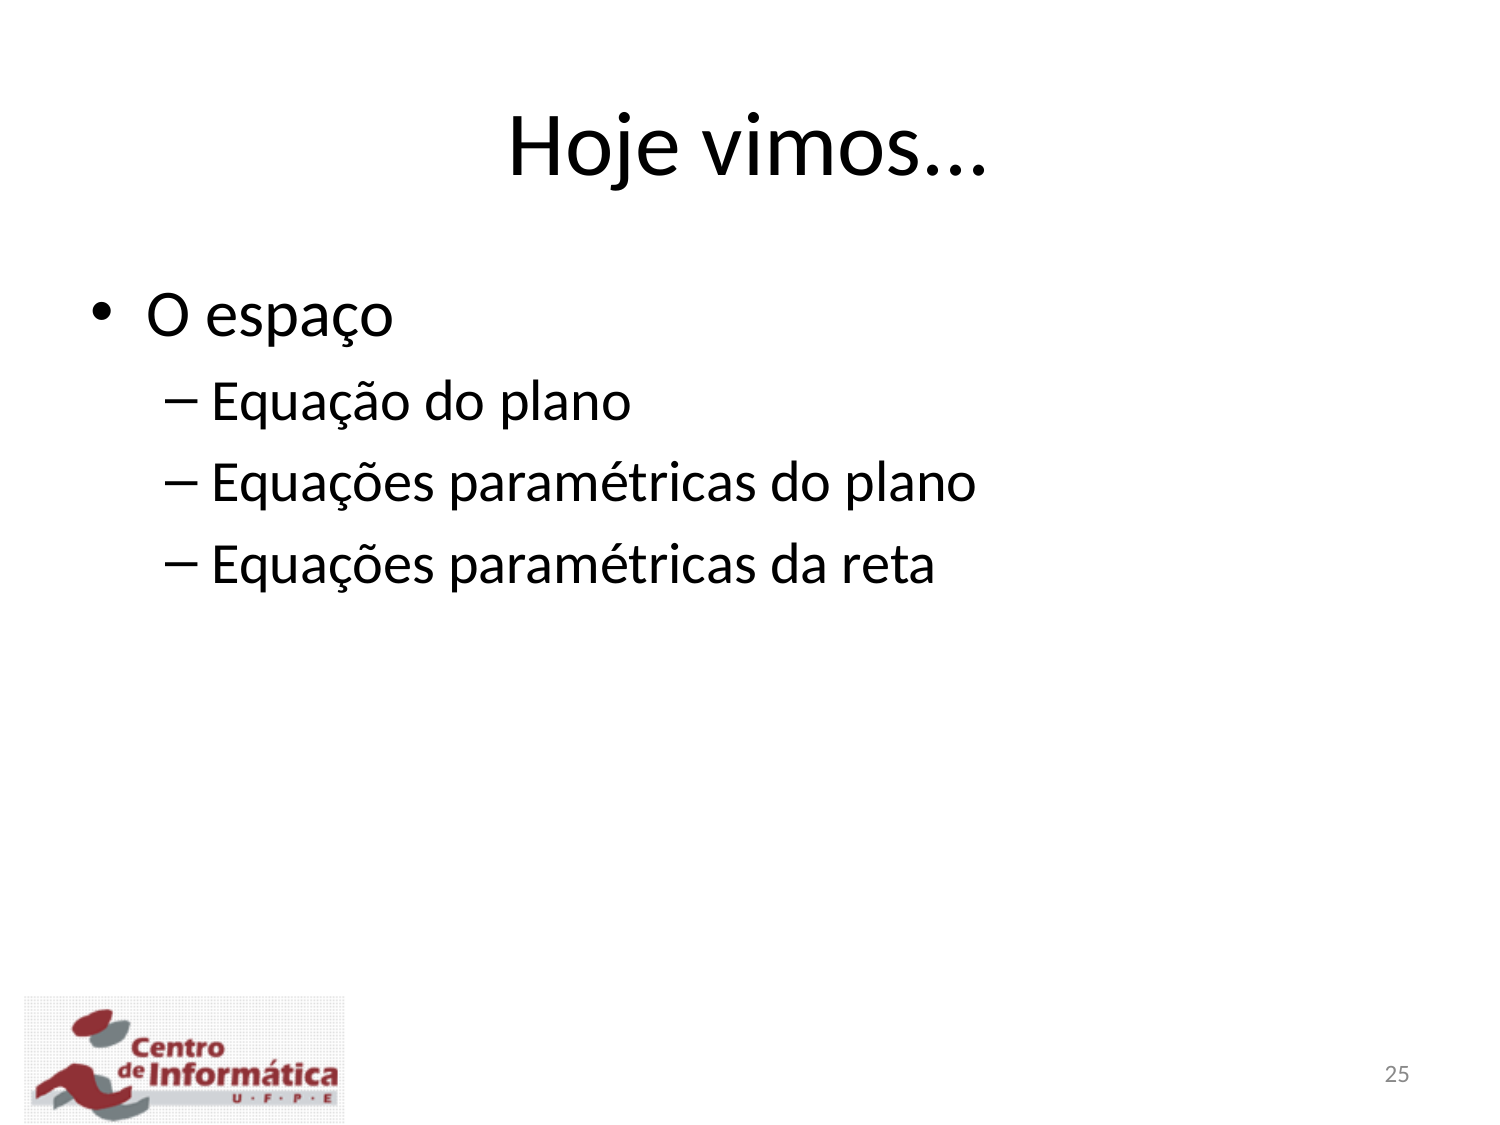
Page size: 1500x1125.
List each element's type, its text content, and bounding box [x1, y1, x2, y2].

title Hoje vimos... [75, 45, 1425, 233]
picture [23, 995, 346, 1125]
list O espaço Equação do plano Equações paramétricas do plano Equações paramétricas da reta [75, 262, 1425, 1005]
slide_number 25 [1074, 1042, 1425, 1103]
